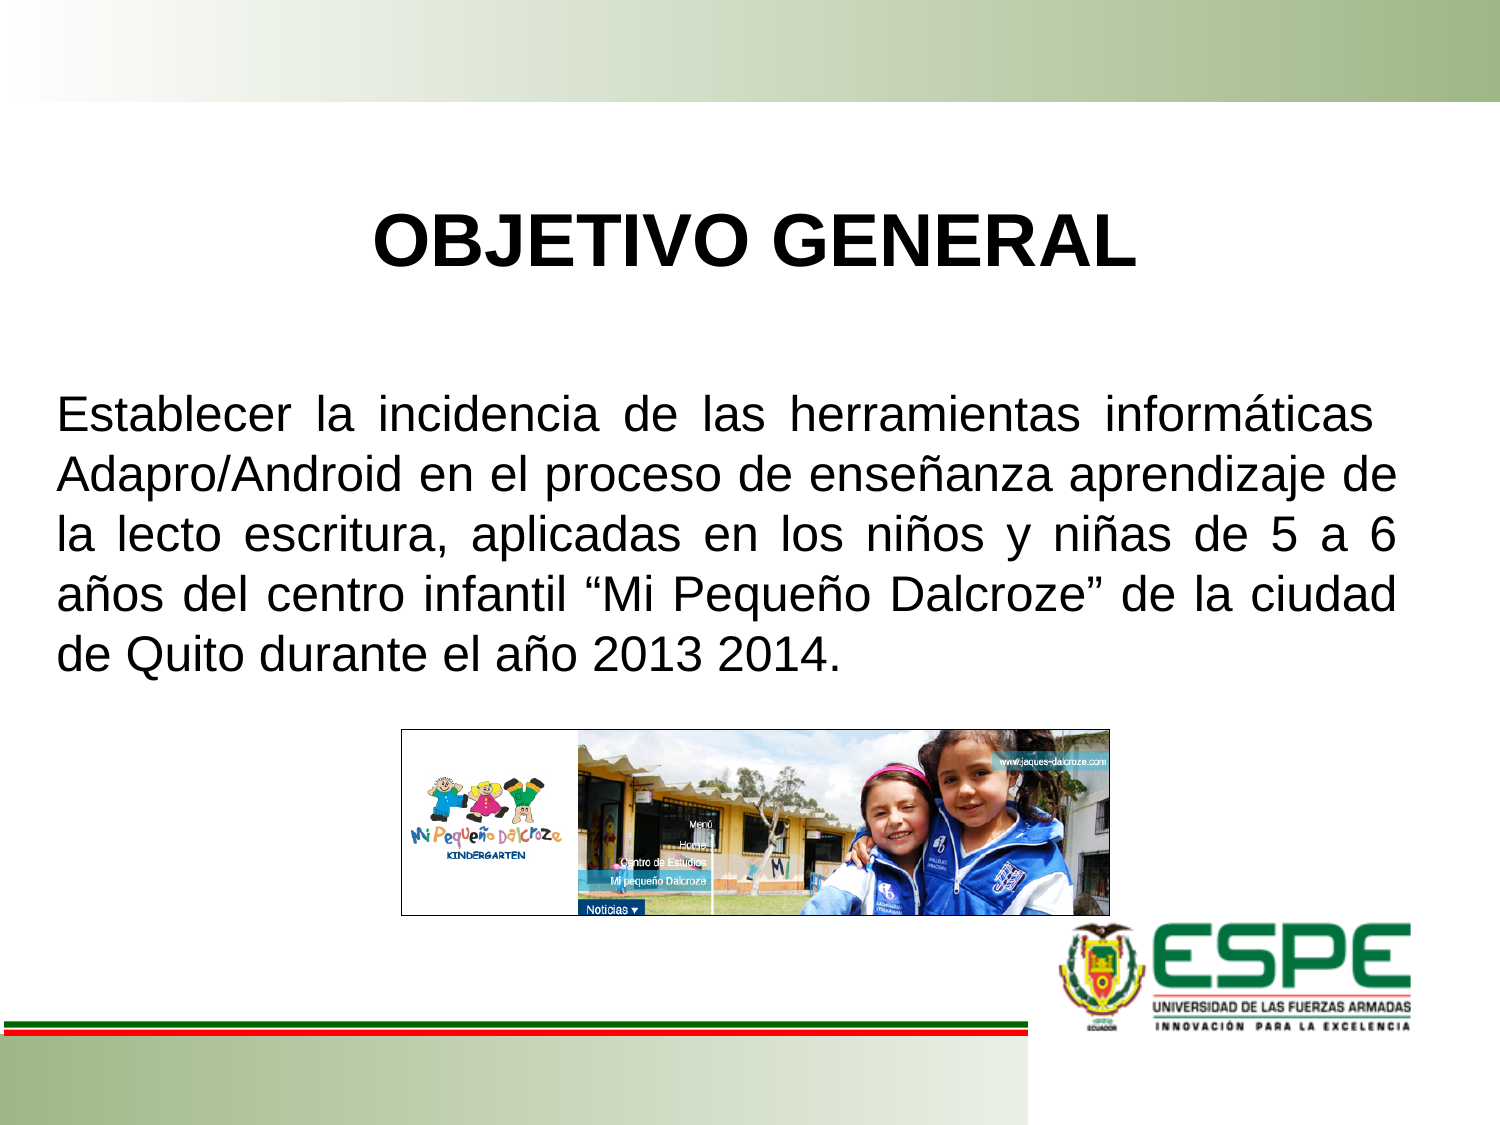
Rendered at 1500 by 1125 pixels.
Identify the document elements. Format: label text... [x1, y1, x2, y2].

text_box Establecer la incidencia de las herramientas informáticas Adapro/Android en el proceso de enseñanza aprendizaje de la lecto escritura, aplicadas en los niños y niñas de 5 a 6 años del centro infantil “Mi Pequeño Dalcroze” de la ciudad de Quito durante el año 2013 2014. [39, 371, 1415, 683]
picture [400, 728, 1500, 1125]
text_box OBJETIVO GENERAL [357, 184, 1154, 290]
